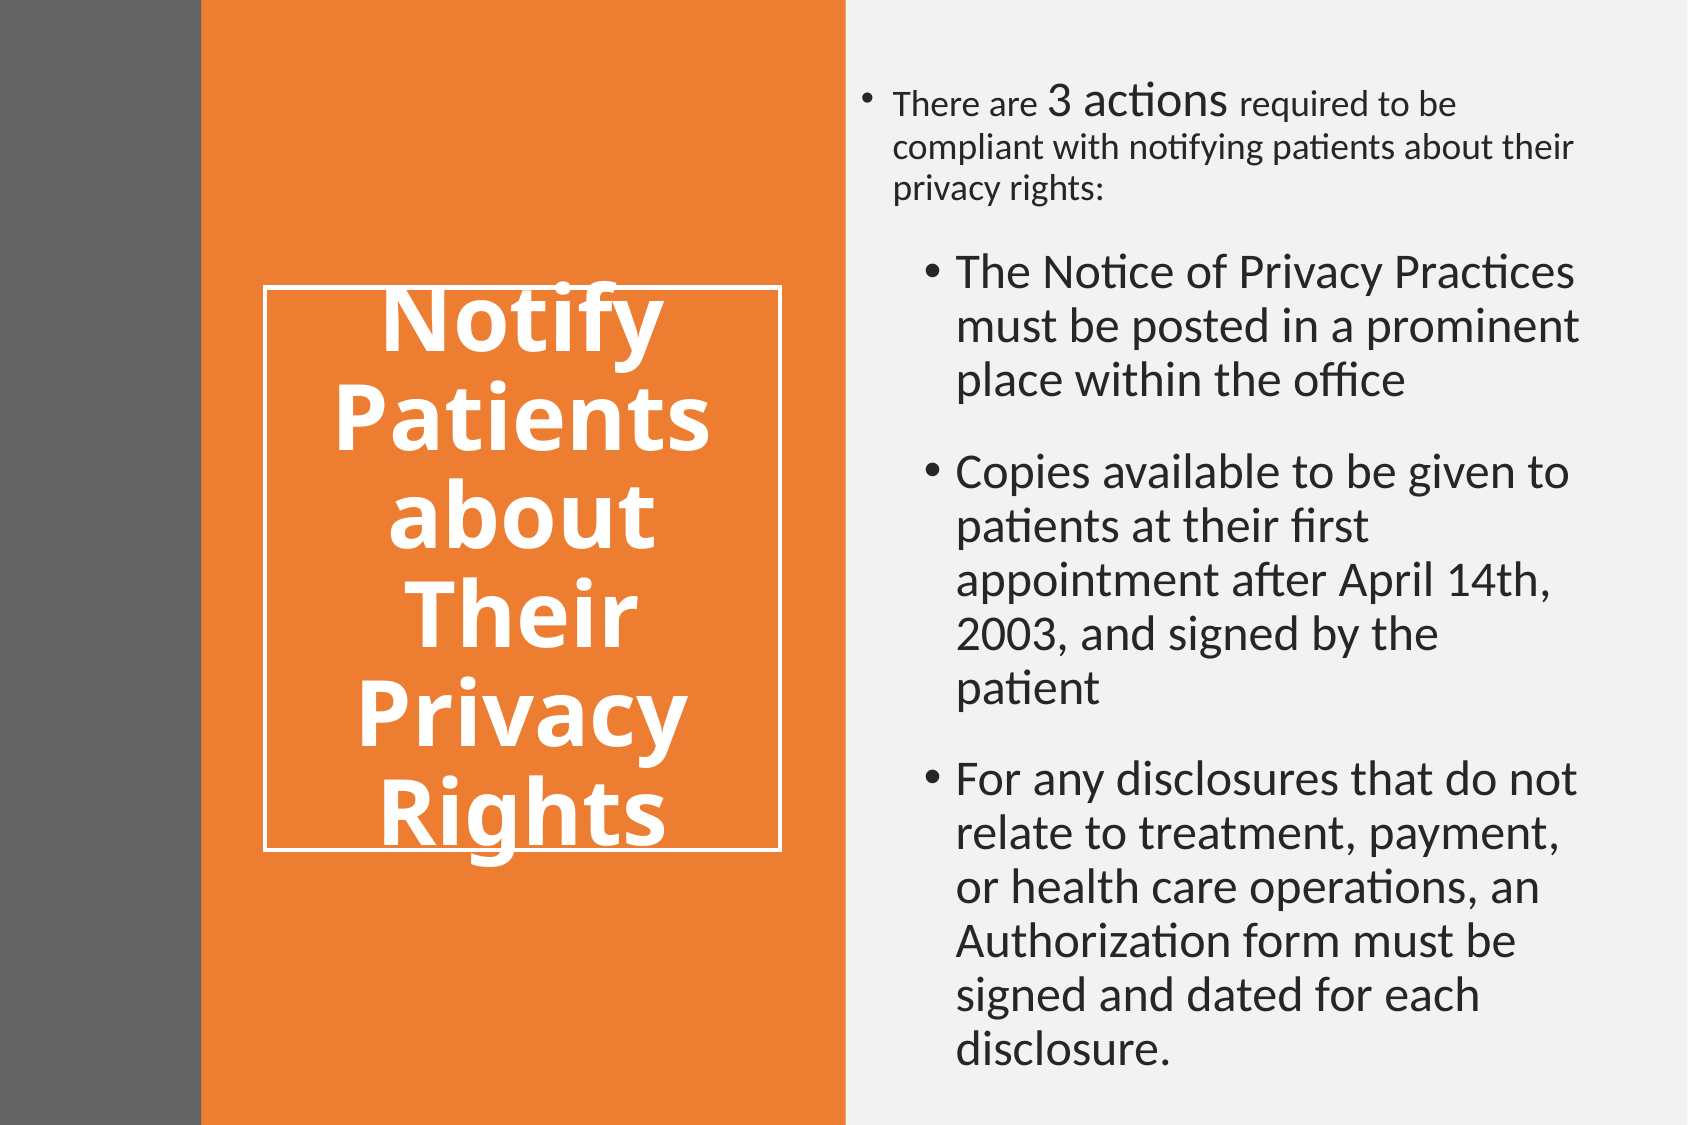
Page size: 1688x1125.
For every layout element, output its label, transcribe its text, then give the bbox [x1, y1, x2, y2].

text_box [0, 0, 202, 1125]
text_box [202, 0, 847, 1125]
title Notify Patients about Their Privacy Rights [264, 287, 780, 850]
list There are 3 actions required to be compliant with notifying patients about their privacy rights: The Notice of Privacy Practices must be posted in a prominent place within the office Copies available to be given to patients at their first appointment after April 14th, 2003, and signed by the patient For any disclosures that do not relate to treatment, payment, or health care operations, an Authorization form must be signed and dated for each disclosure. [845, 37, 1610, 1113]
